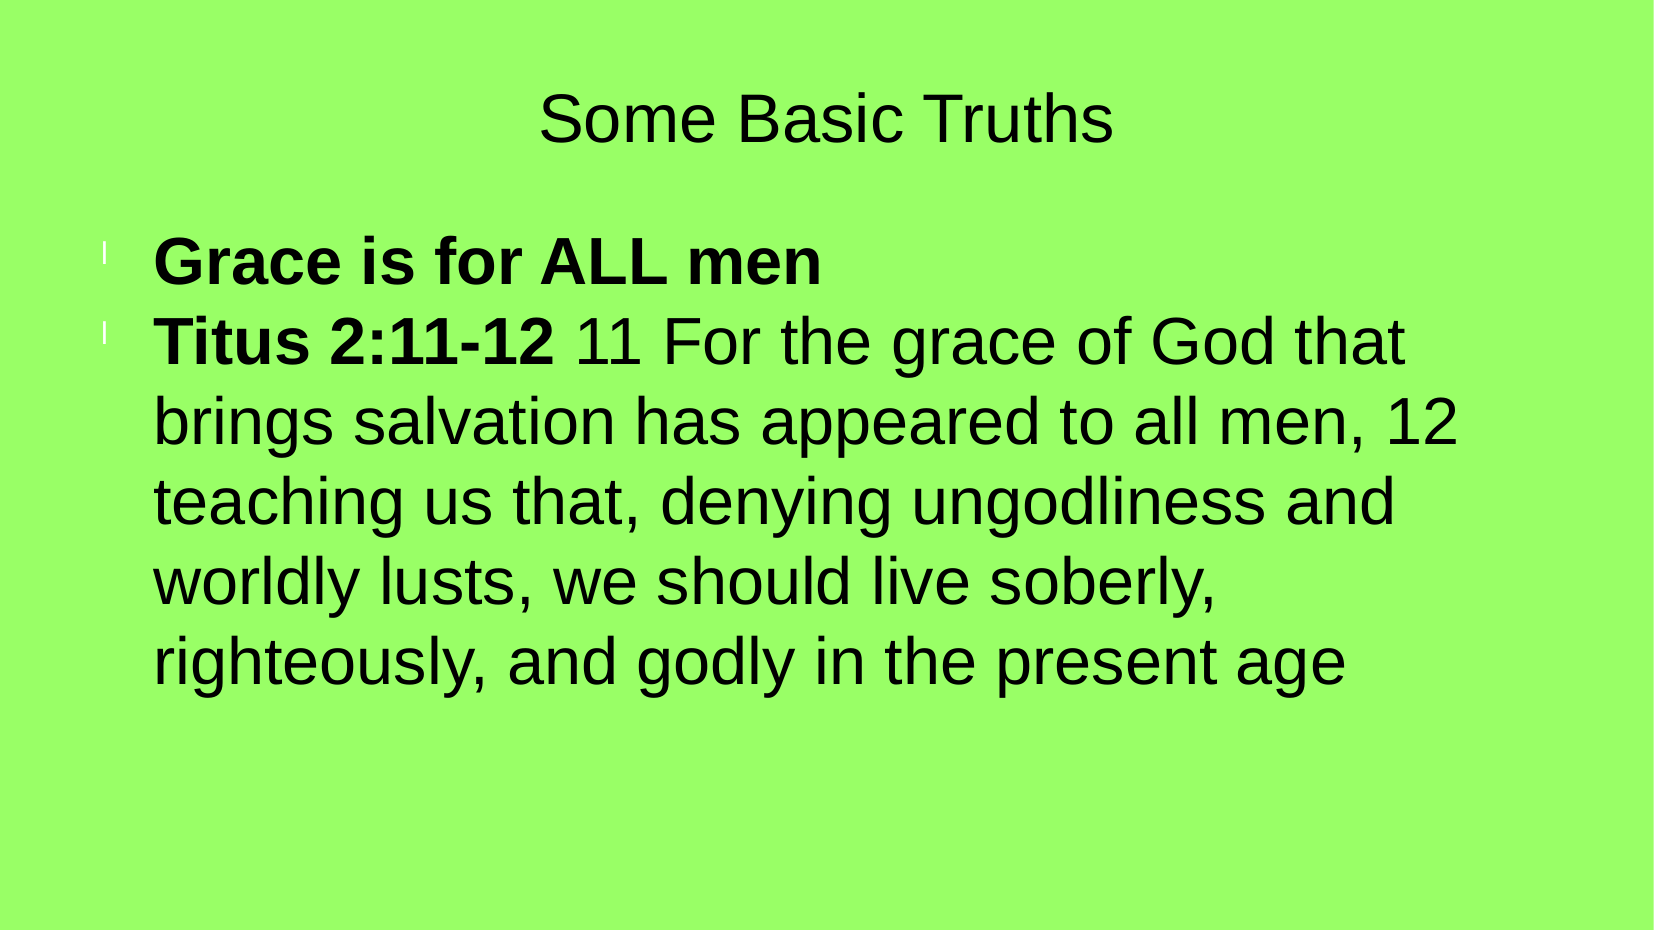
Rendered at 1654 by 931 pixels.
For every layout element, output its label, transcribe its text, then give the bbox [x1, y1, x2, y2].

text_box Some Basic Truths [82, 36, 1571, 193]
text_box Grace is for ALL men Titus 2:11-12 11 For the grace of God that brings salvation has appeared to all men, 12 teaching us that, denying ungodliness and worldly lusts, we should live soberly, righteously, and godly in the present age [82, 217, 1571, 870]
